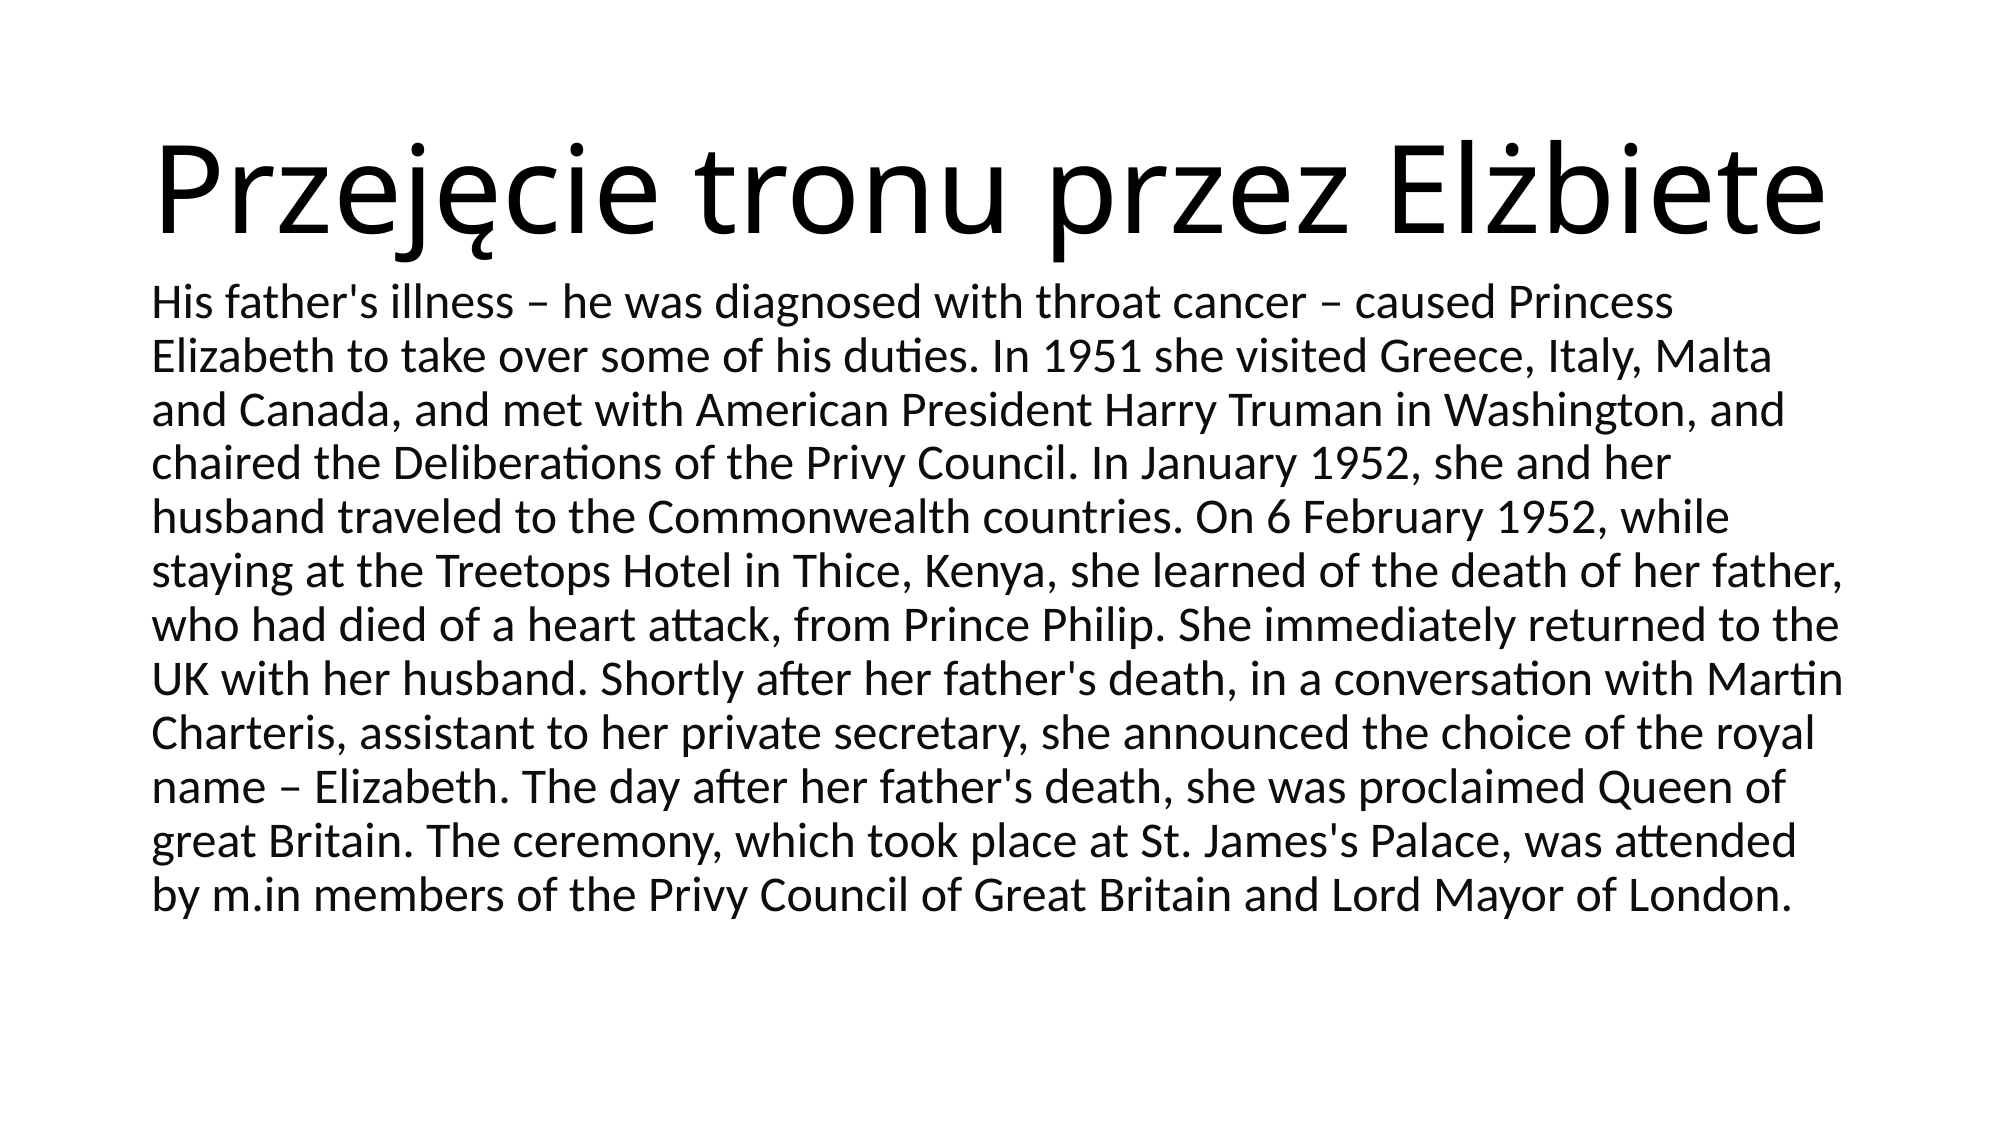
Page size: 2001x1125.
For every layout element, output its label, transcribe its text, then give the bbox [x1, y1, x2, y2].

title Przejęcie tronu przez Elżbiete [136, 104, 1862, 267]
list His father's illness – he was diagnosed with throat cancer – caused Princess Elizabeth to take over some of his duties. In 1951 she visited Greece, Italy, Malta and Canada, and met with American President Harry Truman in Washington, and chaired the Deliberations of the Privy Council. In January 1952, she and her husband traveled to the Commonwealth countries. On 6 February 1952, while staying at the Treetops Hotel in Thice, Kenya, she learned of the death of her father, who had died of a heart attack, from Prince Philip. She immediately returned to the UK with her husband. Shortly after her father's death, in a conversation with Martin Charteris, assistant to her private secretary, she announced the choice of the royal name – Elizabeth. The day after her father's death, she was proclaimed Queen of great Britain. The ceremony, which took place at St. James's Palace, was attended by m.in members of the Privy Council of Great Britain and Lord Mayor of London. [136, 267, 1862, 999]
